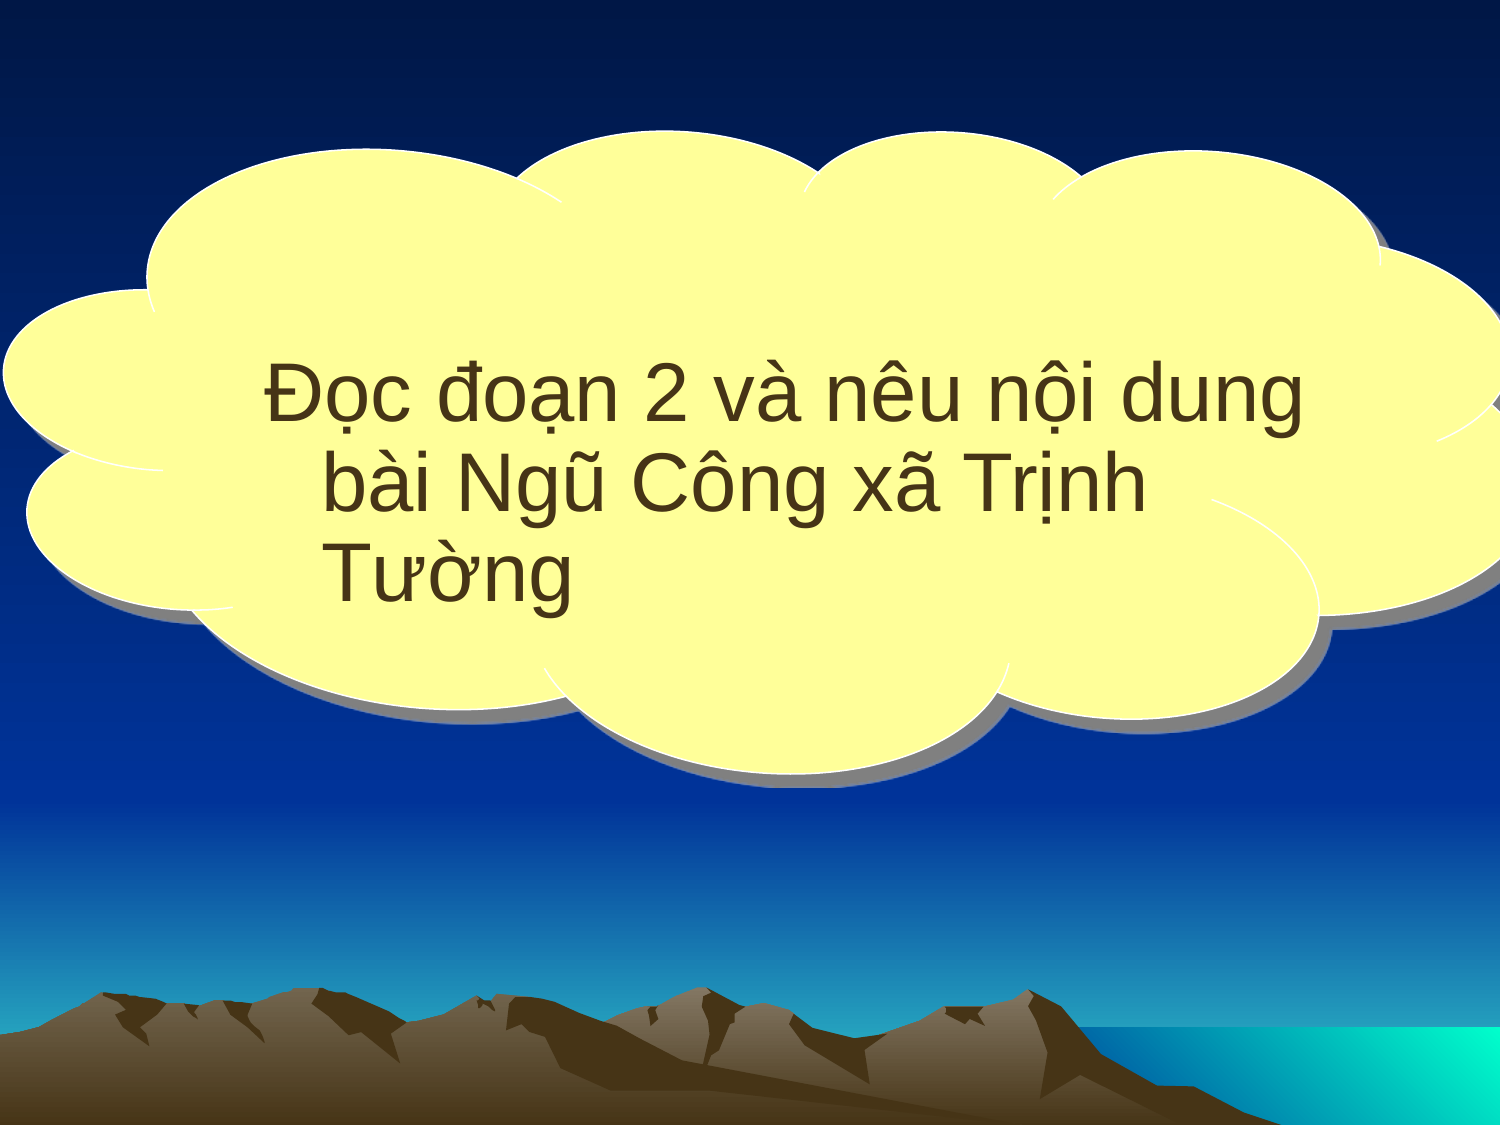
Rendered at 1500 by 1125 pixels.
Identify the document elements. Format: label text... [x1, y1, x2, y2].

text_box [3, 131, 1500, 774]
text_box Đọc đoạn 2 và nêu nội dung bài Ngũ Công xã Trịnh Tường [249, 342, 1363, 627]
